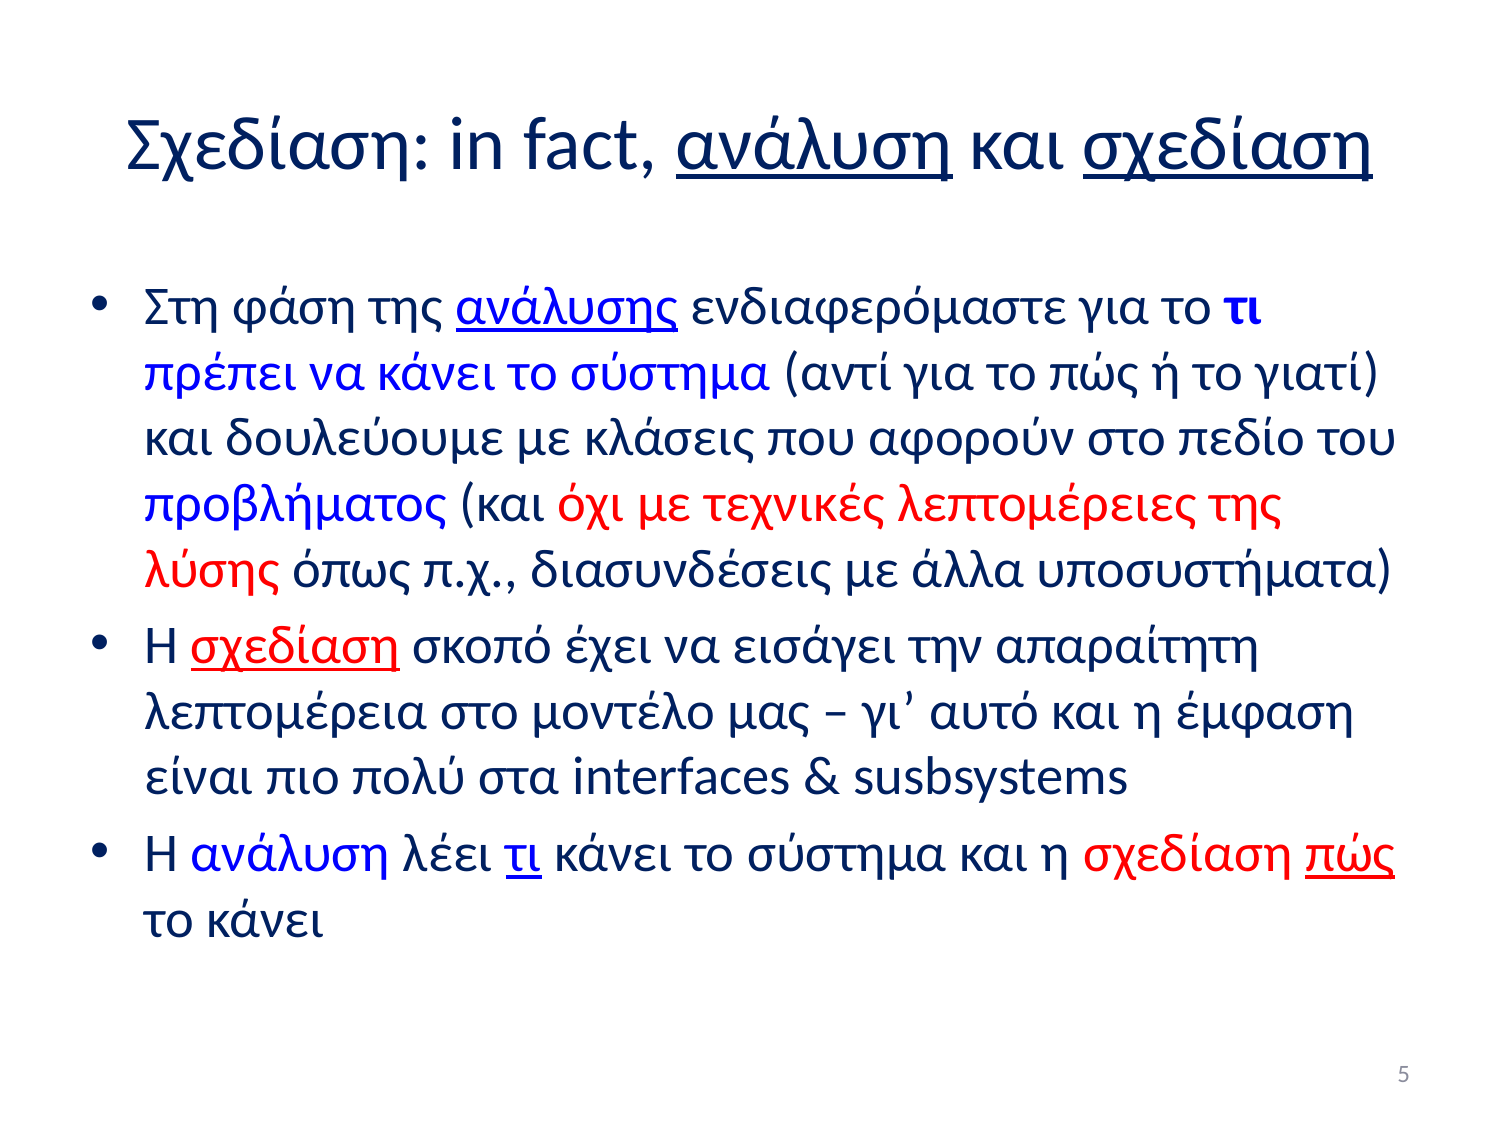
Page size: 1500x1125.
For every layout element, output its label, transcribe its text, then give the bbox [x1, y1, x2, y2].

title Σχεδίαση: in fact, ανάλυση και σχεδίαση [75, 45, 1425, 233]
slide_number 5 [1074, 1042, 1425, 1103]
list Στη φάση της ανάλυσης ενδιαφερόμαστε για το τι πρέπει να κάνει το σύστημα (αντί για το πώς ή το γιατί) και δουλεύουμε με κλάσεις που αφορούν στο πεδίο του προβλήματος (και όχι με τεχνικές λεπτομέρειες της λύσης όπως π.χ., διασυνδέσεις με άλλα υποσυστήματα) Η σχεδίαση σκοπό έχει να εισάγει την απαραίτητη λεπτομέρεια στο μοντέλο μας – γι’ αυτό και η έμφαση είναι πιο πολύ στα interfaces & susbsystems Η ανάλυση λέει τι κάνει το σύστημα και η σχεδίαση πώς το κάνει [75, 262, 1425, 1005]
